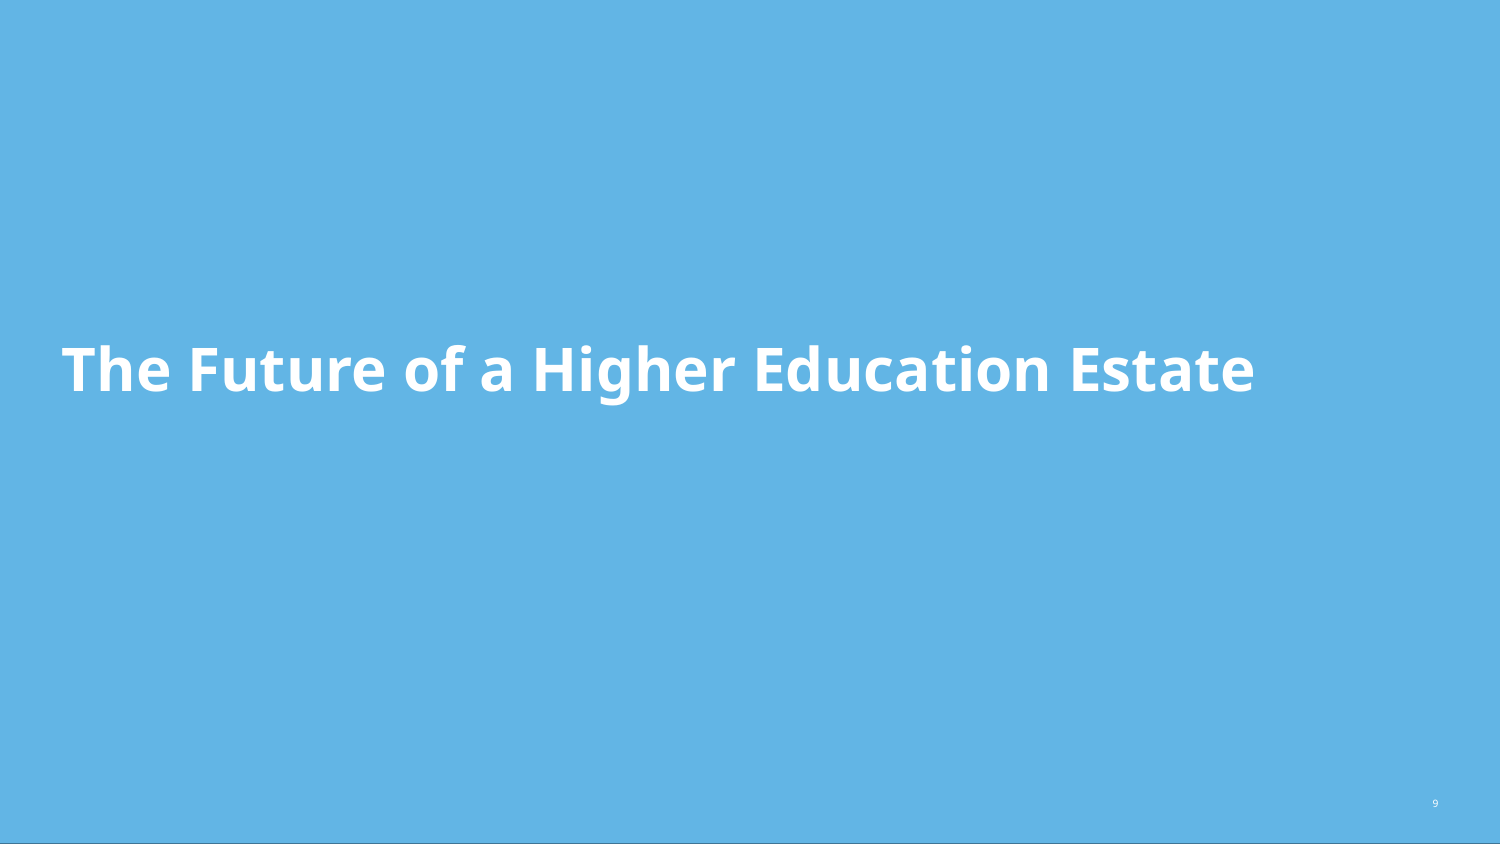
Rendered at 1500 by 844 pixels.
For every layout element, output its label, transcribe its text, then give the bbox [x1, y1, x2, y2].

title The Future of a Higher Education Estate [61, 209, 1359, 406]
